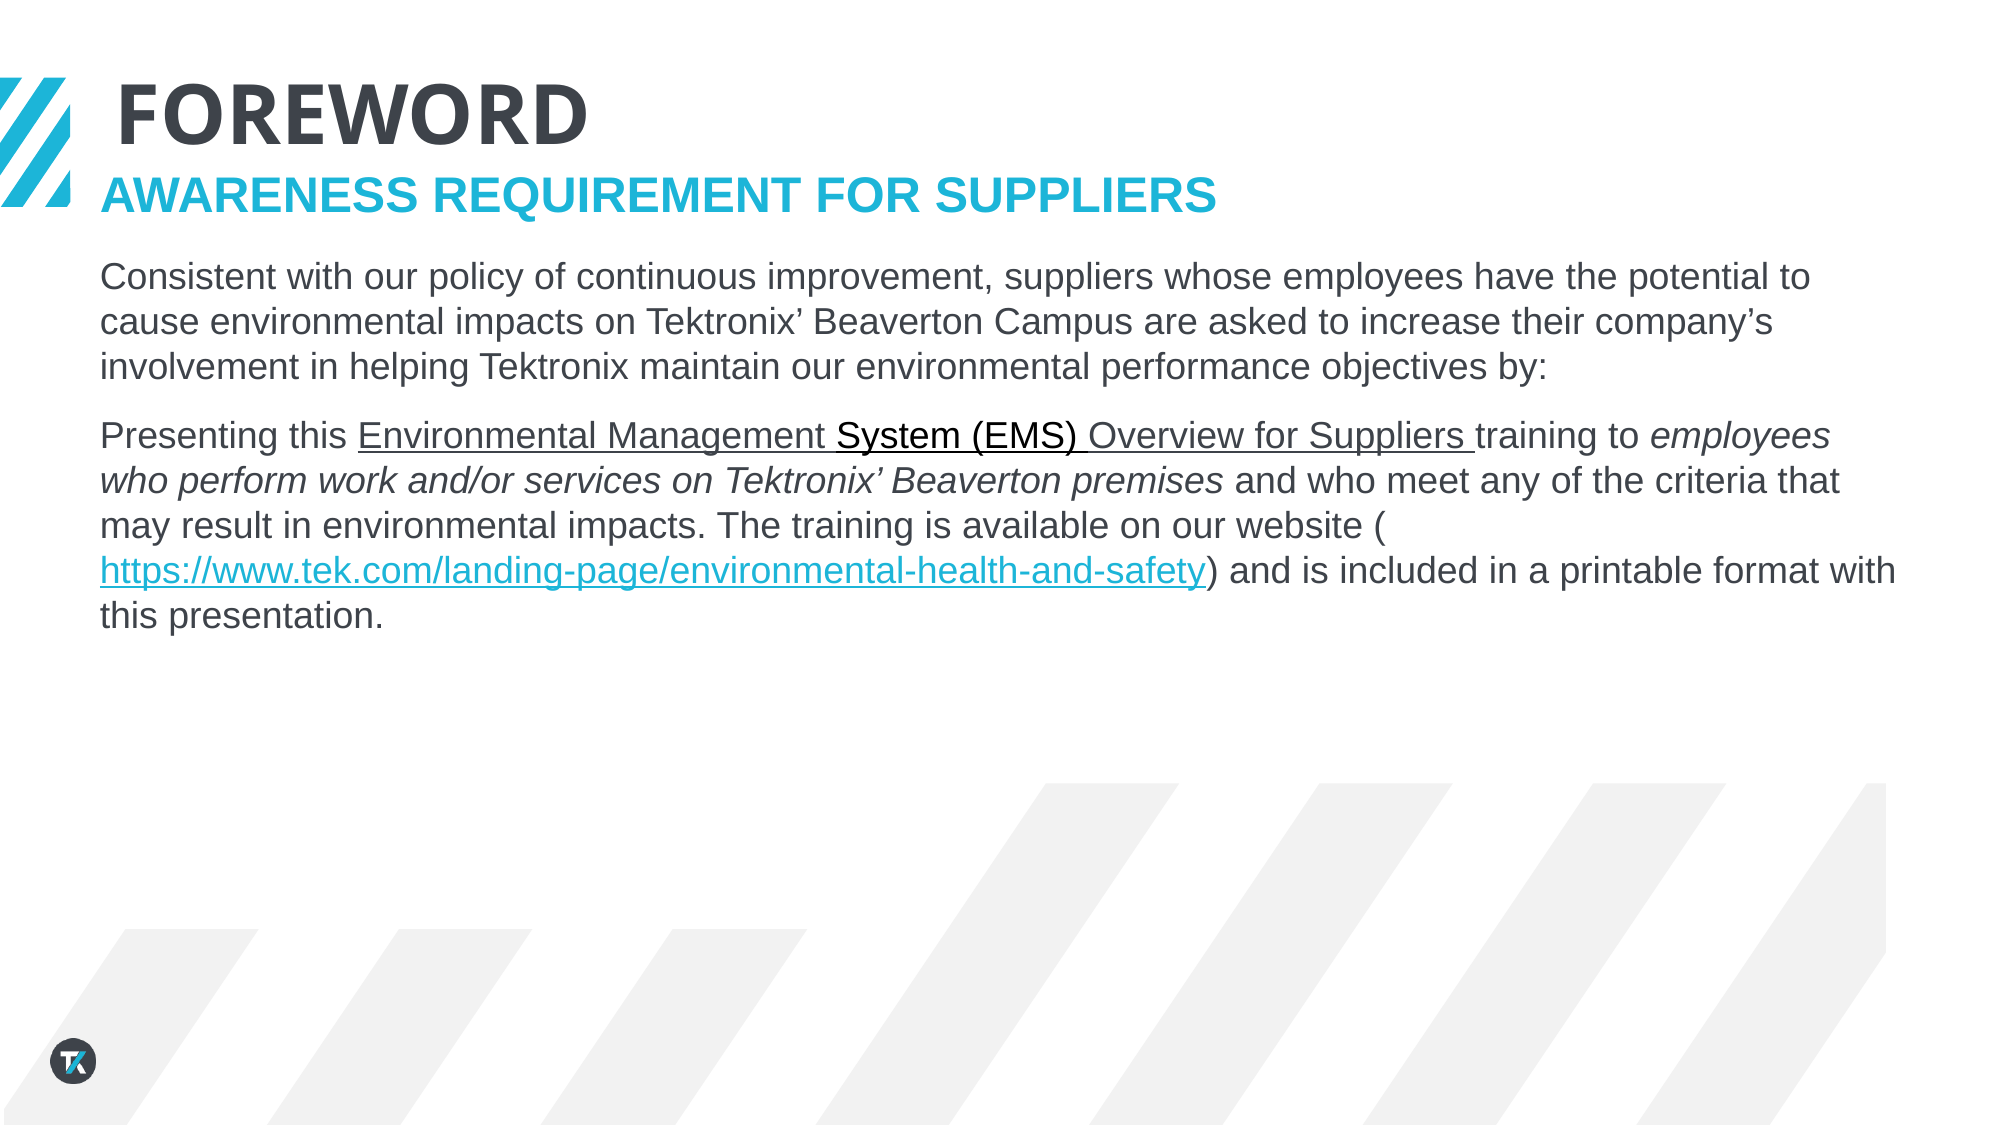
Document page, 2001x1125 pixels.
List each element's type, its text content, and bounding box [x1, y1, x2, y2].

picture [50, 1038, 96, 1084]
title Foreword [99, 78, 1900, 161]
list Consistent with our policy of continuous improvement, suppliers whose employees have the potential to cause environmental impacts on Tektronix’ Beaverton Campus are asked to increase their company’s involvement in helping Tektronix maintain our environmental performance objectives by: Presenting this Environmental Management System (EMS) Overview for Suppliers training to employees who perform work and/or services on Tektronix’ Beaverton premises and who meet any of the criteria that may result in environmental impacts. The training is available on our website (https://www.tek.com/landing-page/environmental-health-and-safety) and is included in a printable format with this presentation. [99, 251, 1900, 1002]
list AWARENESS REQUIREMENT FOR SUPPLIERS [99, 171, 1903, 208]
